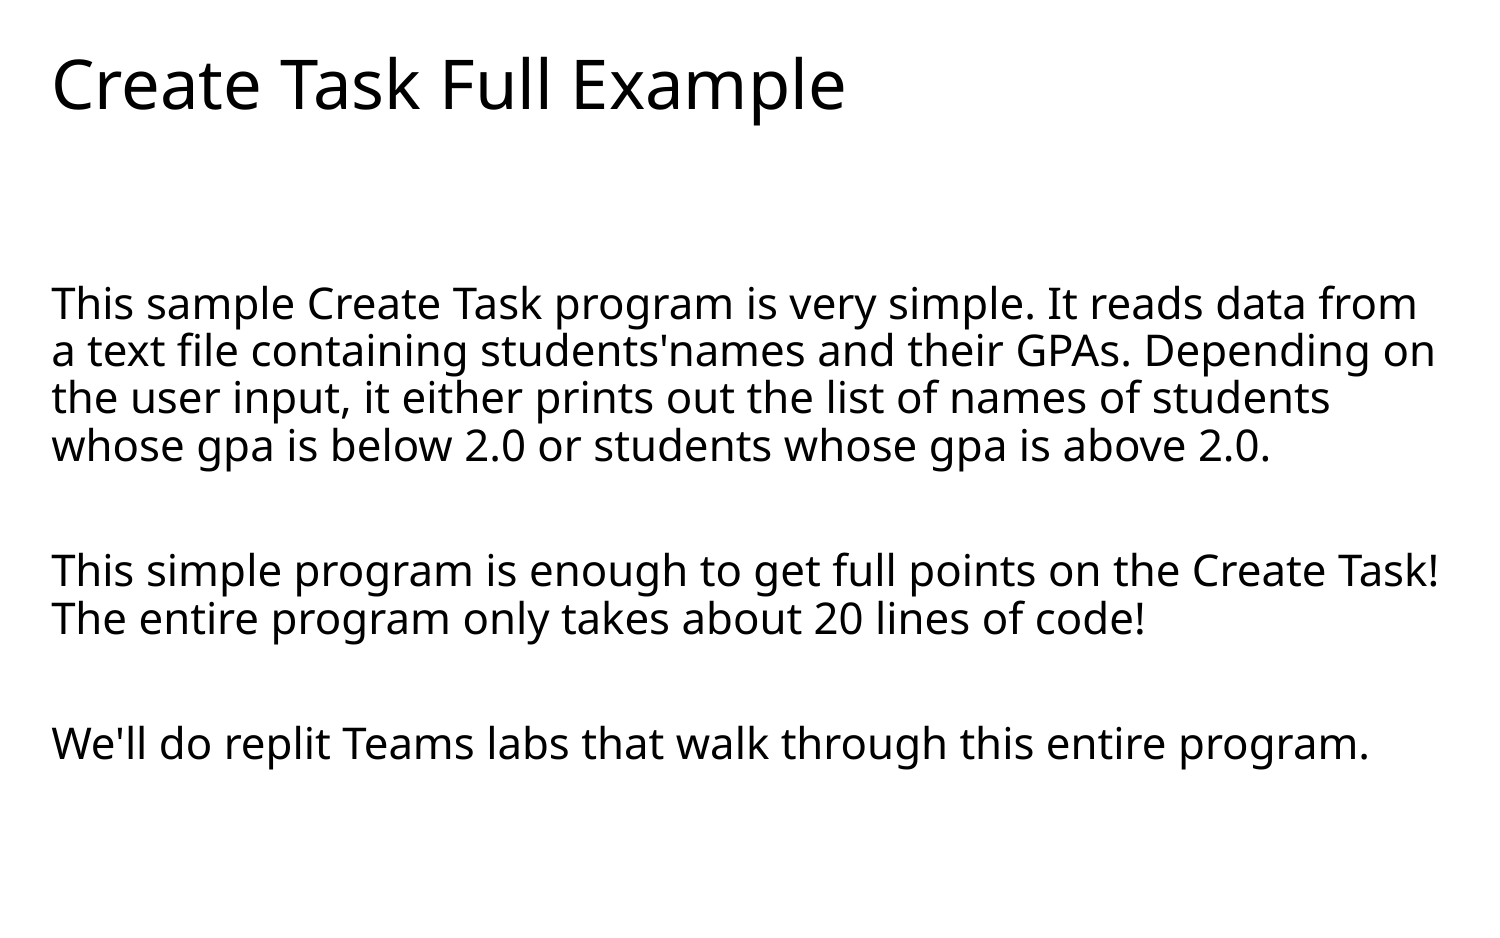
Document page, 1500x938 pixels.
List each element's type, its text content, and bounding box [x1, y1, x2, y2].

list This sample Create Task program is very simple. It reads data from a text file containing students'names and their GPAs. Depending on the user input, it either prints out the list of names of students whose gpa is below 2.0 or students whose gpa is above 2.0. This simple program is enough to get full points on the Create Task! The entire program only takes about 20 lines of code! We'll do replit Teams labs that walk through this entire program. [36, 143, 1464, 907]
title Create Task Full Example [36, 31, 1330, 143]
